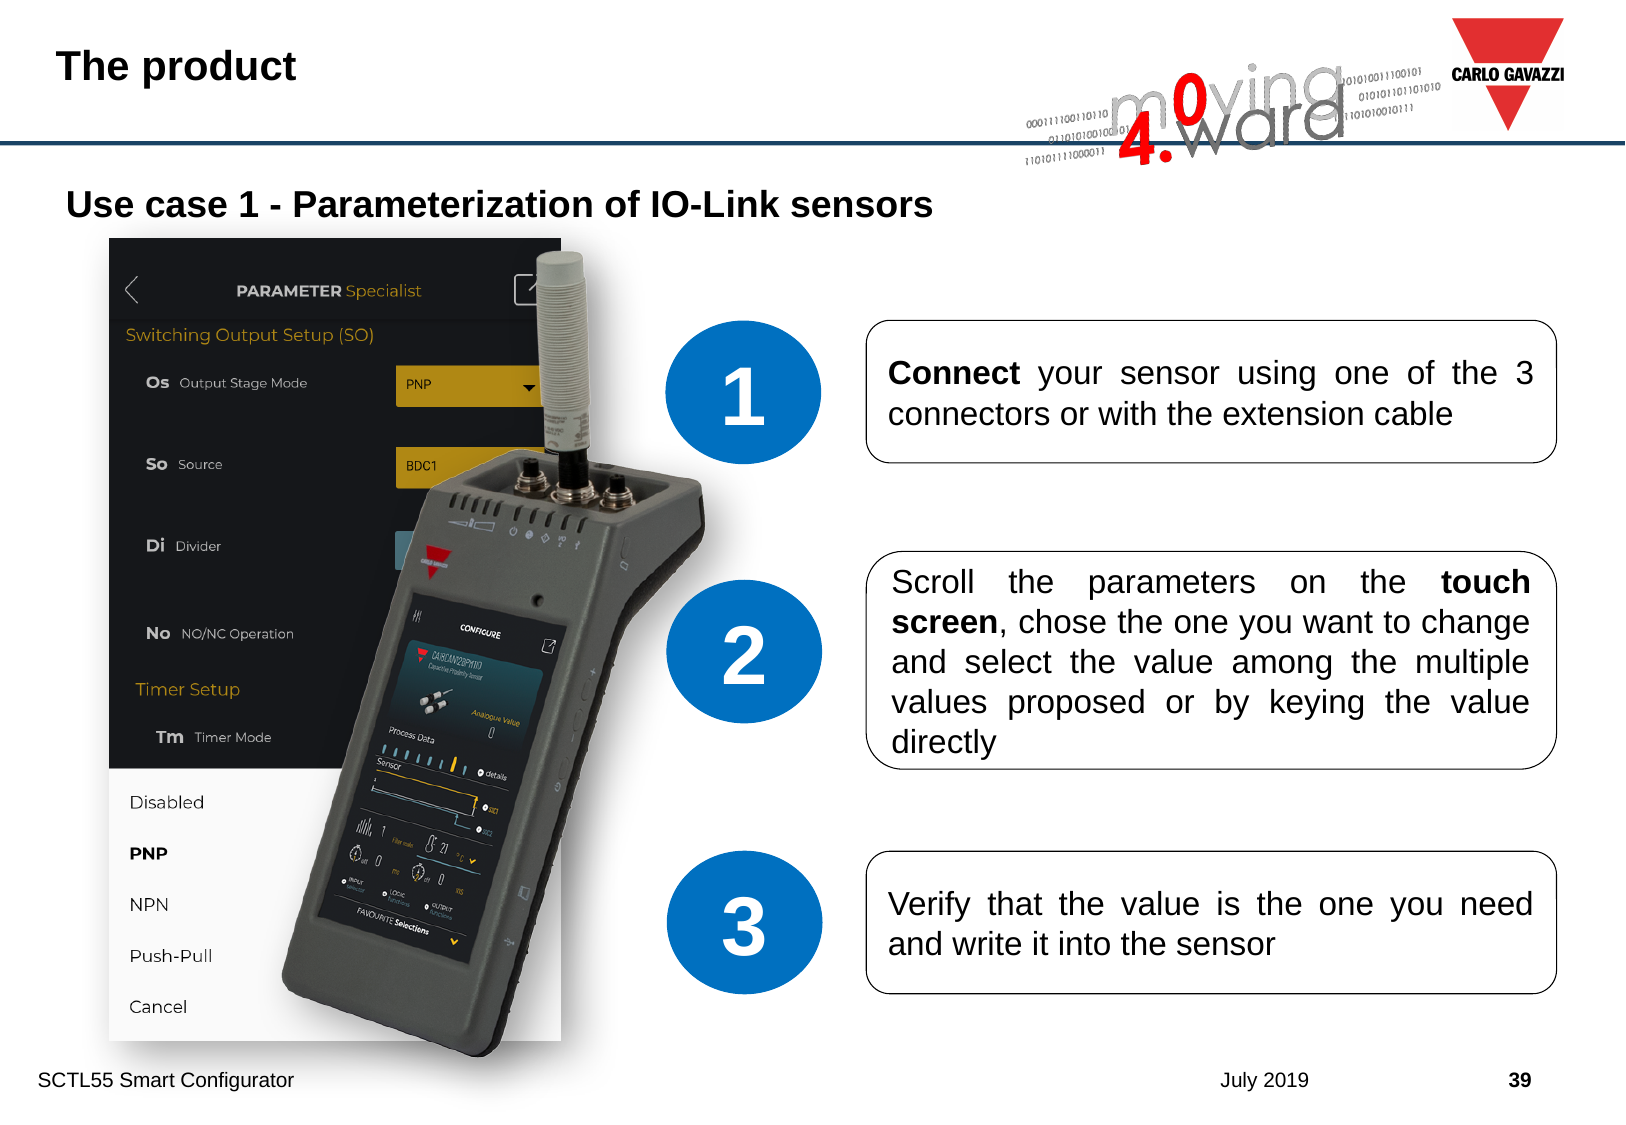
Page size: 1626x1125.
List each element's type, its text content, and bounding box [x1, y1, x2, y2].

text_box Verify that the value is the one you need and write it into the sensor [864, 849, 1559, 996]
text_box Use case 1 - Parameterization of IO-Link sensors [51, 172, 1593, 233]
picture [1000, 18, 1564, 172]
picture [109, 214, 766, 1094]
text_box The product [40, 30, 312, 97]
text_box Scroll the parameters on the touch screen, chose the one you want to change and select the value among the multiple values proposed or by keying the value directly [864, 549, 1559, 772]
text_box 3 [771, 853, 825, 992]
text_box 1 [771, 323, 823, 462]
text_box 2 [771, 582, 824, 721]
text_box Connect your sensor using one of the 3 connectors or with the extension cable [864, 318, 1559, 465]
